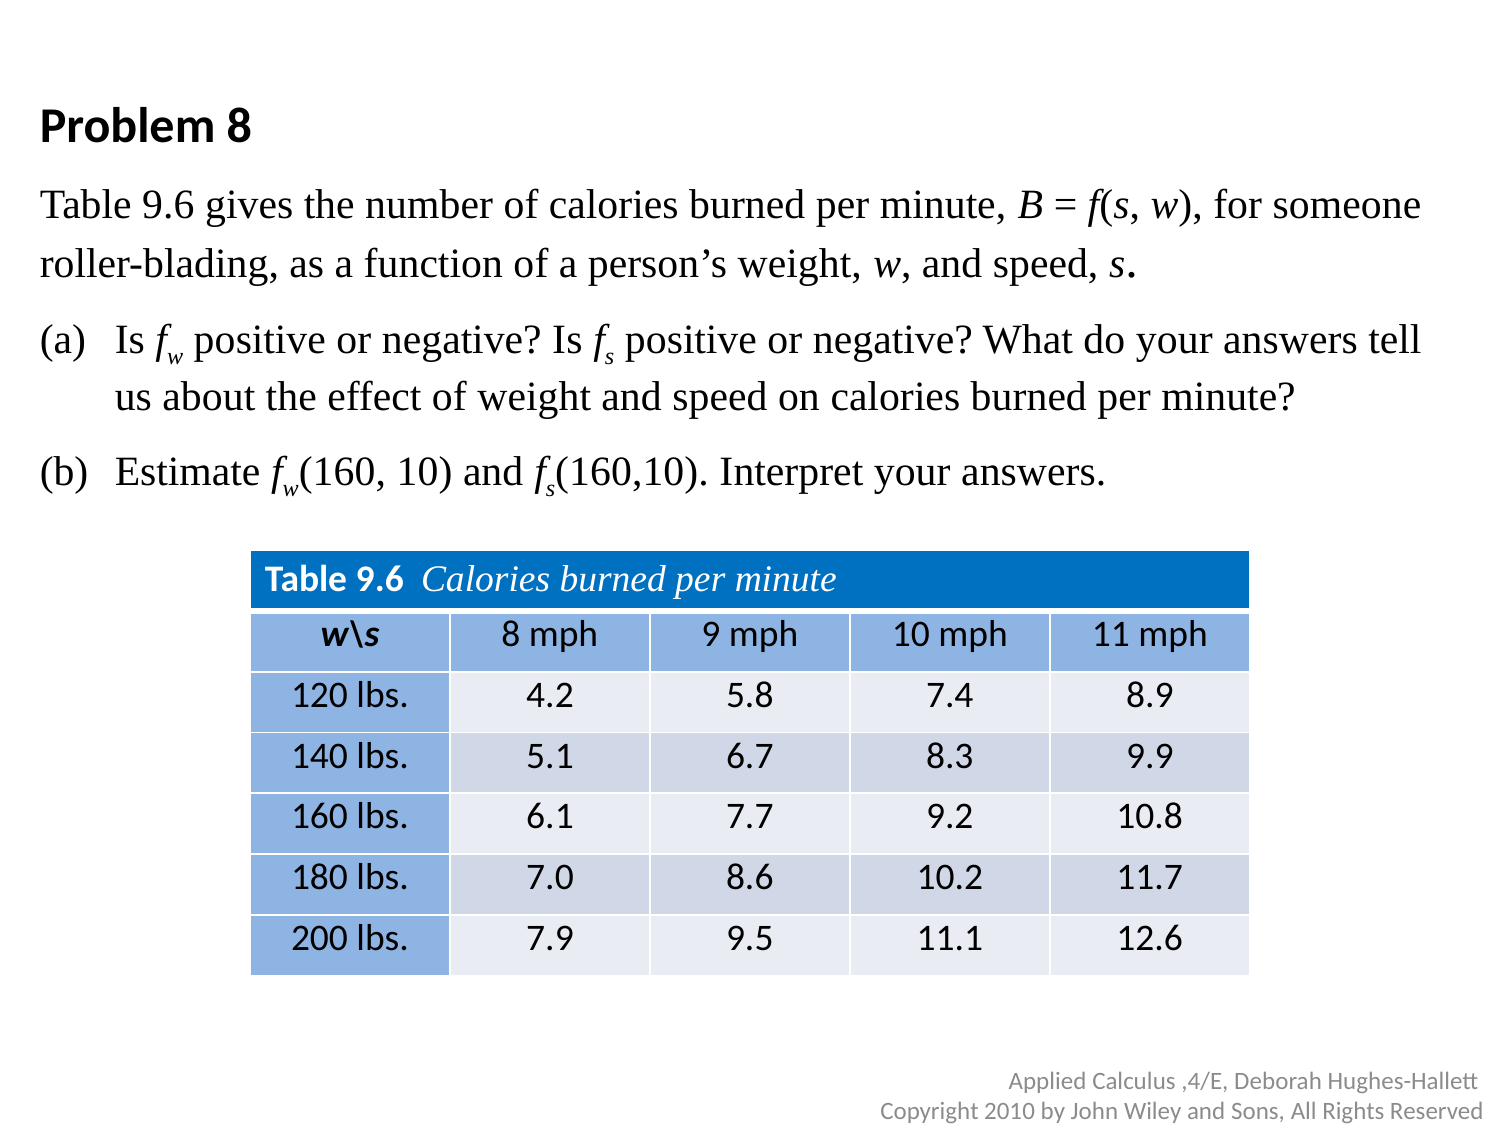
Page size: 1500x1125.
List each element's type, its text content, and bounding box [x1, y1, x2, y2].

table_cell 7.4 [851, 673, 1049, 732]
table_cell 7.0 [451, 855, 649, 914]
table_cell 140 lbs. [251, 733, 449, 792]
table_cell 9.2 [851, 794, 1049, 853]
table_cell 8.3 [851, 733, 1049, 792]
table_cell 11.7 [1051, 855, 1249, 914]
table_cell 4.2 [451, 673, 649, 732]
table_cell 12.6 [1051, 916, 1249, 975]
table_cell 7.9 [451, 916, 649, 975]
text_box Problem 8 Table 9.6 gives the number of calories burned per minute, B = f(s, w), for someone roller-blading, as a function of a person’s weight, w, and speed, s. Is fw positive or negative? Is fs positive or negative? What do your answers tell us about the effect of weight and speed on calories burned per minute? Estimate fw(160, 10) and fs(160,10). Interpret your answers. [24, 74, 1475, 509]
table_cell 6.1 [451, 794, 649, 853]
table_cell 200 lbs. [251, 916, 449, 975]
table_cell 10 mph [851, 614, 1049, 671]
table_cell 10.8 [1051, 794, 1249, 853]
table_cell 180 lbs. [251, 855, 449, 914]
table_cell 9.5 [651, 916, 849, 975]
table_cell 8.6 [651, 855, 849, 914]
table_cell 120 lbs. [251, 673, 449, 732]
table_cell 10.2 [851, 855, 1049, 914]
table_cell 8 mph [451, 614, 649, 671]
table_cell 11.1 [851, 916, 1049, 975]
table_cell 5.8 [651, 673, 849, 732]
table_cell 9.9 [1051, 733, 1249, 792]
table_cell 8.9 [1051, 673, 1249, 732]
table_header Table 9.6 Calories burned per minute [251, 551, 1249, 608]
table_cell 160 lbs. [251, 794, 449, 853]
table_cell 7.7 [651, 794, 849, 853]
footer Applied Calculus ,4/E, Deborah Hughes-Hallett Copyright 2010 by John Wiley and Sons, All Rights Reserved [812, 1065, 1500, 1125]
table_cell 6.7 [651, 733, 849, 792]
table_cell 11 mph [1051, 614, 1249, 671]
table_cell 5.1 [451, 733, 649, 792]
table_cell w\s [251, 614, 449, 671]
table_cell 9 mph [651, 614, 849, 671]
